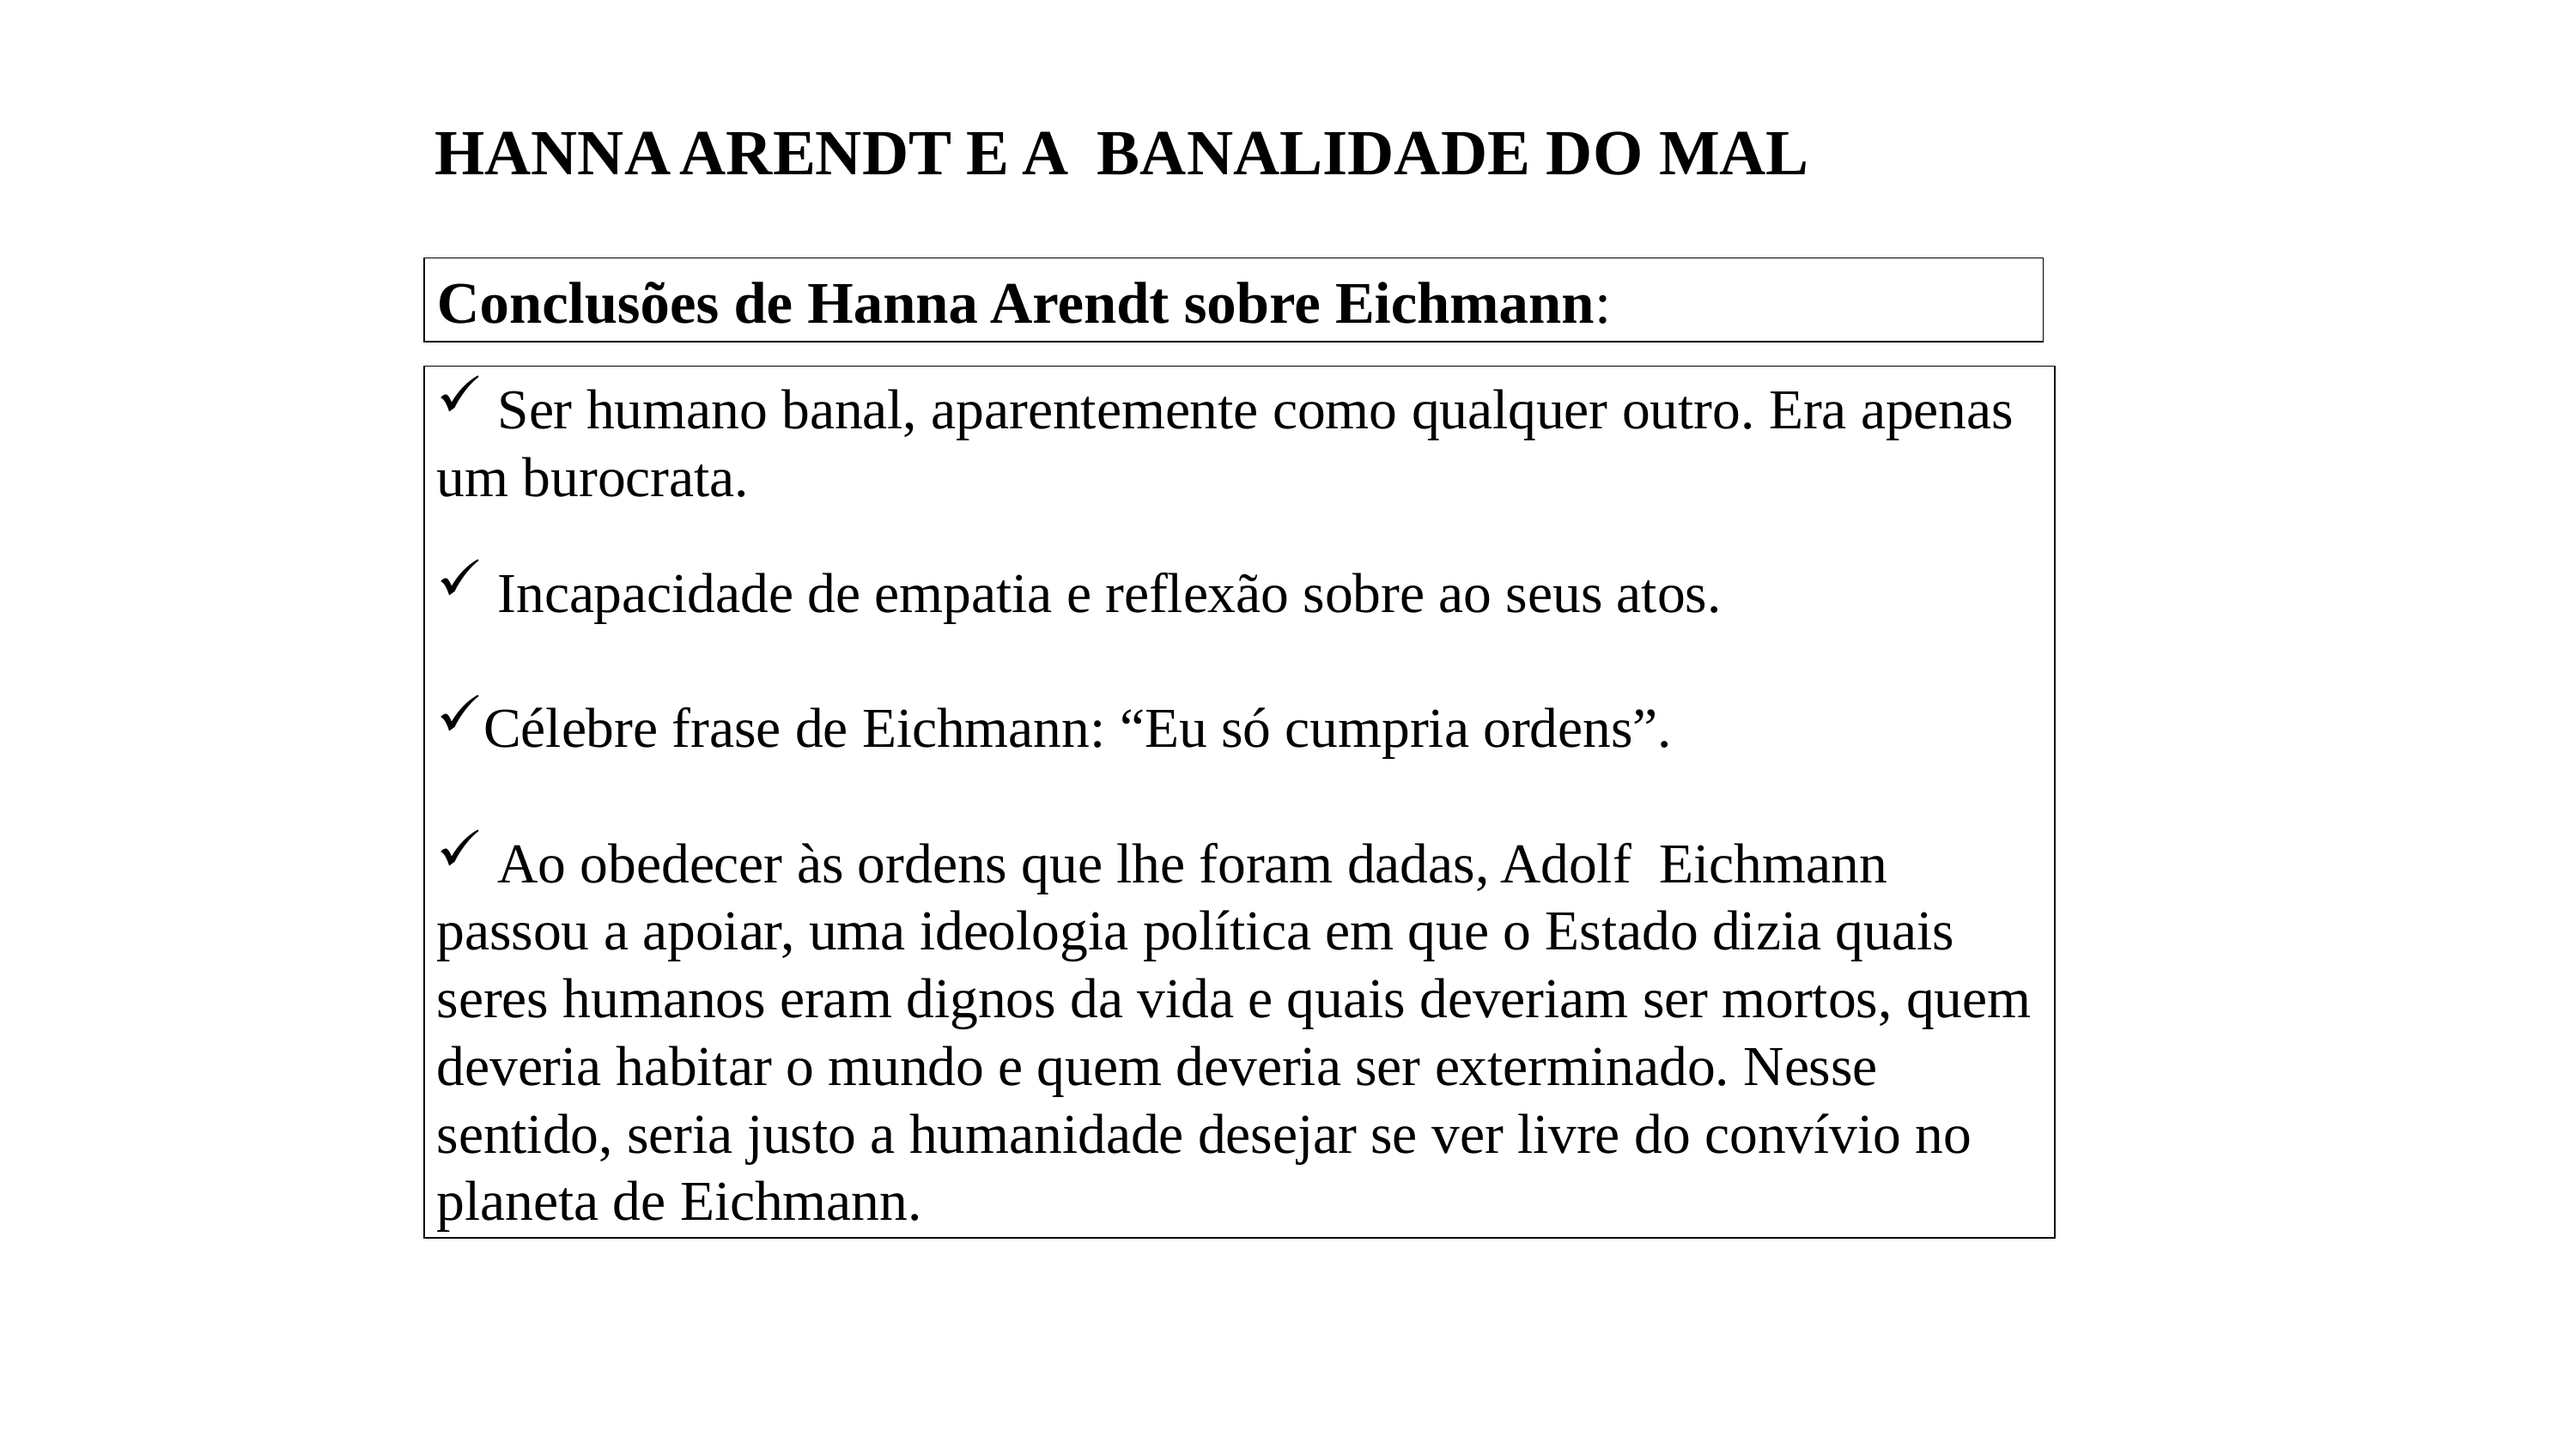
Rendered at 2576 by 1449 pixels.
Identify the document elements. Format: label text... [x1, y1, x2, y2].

title HANNA ARENDT E A BANALIDADE DO MAL [401, 100, 1856, 203]
text_box Conclusões de Hanna Arendt sobre Eichmann: [424, 258, 2044, 342]
text_box Ser humano banal, aparentemente como qualquer outro. Era apenas um burocrata. Incapacidade de empatia e reflexão sobre ao seus atos. Célebre frase de Eichmann: “Eu só cumpria ordens”. Ao obedecer às ordens que lhe foram dadas, Adolf Eichmann passou a apoiar, uma ideologia política em que o Estado dizia quais seres humanos eram dignos da vida e quais deveriam ser mortos, quem deveria habitar o mundo e quem deveria ser exterminado. Nesse sentido, seria justo a humanidade desejar se ver livre do convívio no planeta de Eichmann. [424, 366, 2056, 1239]
